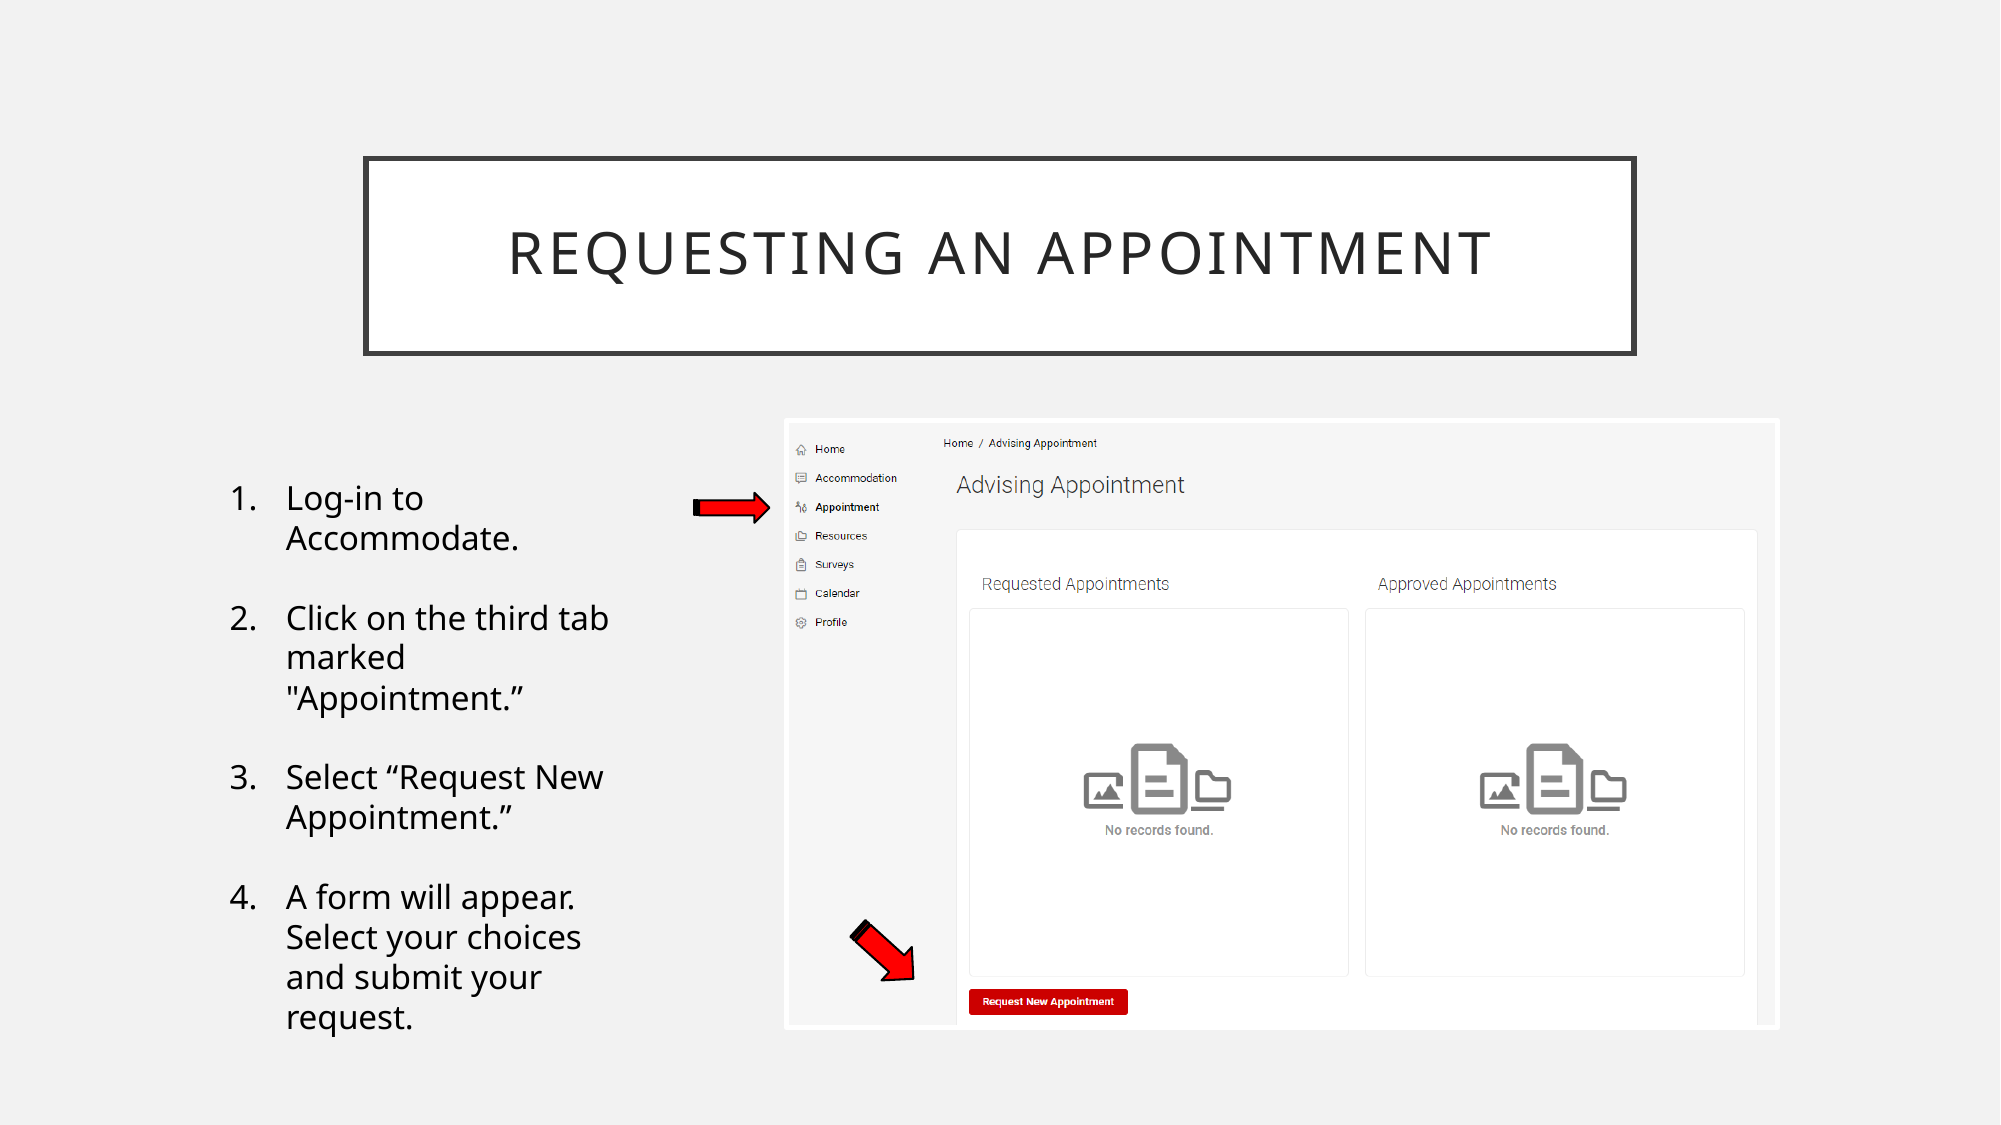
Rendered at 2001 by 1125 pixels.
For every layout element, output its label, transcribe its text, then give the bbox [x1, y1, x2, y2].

title Requesting an appointment [363, 156, 1637, 356]
picture [788, 422, 1776, 1026]
text_box [693, 491, 771, 524]
list Log-in to Accommodate. Click on the third tab marked "Appointment.” Select “Request New Appointment.” A form will appear. Select your choices and submit your request. [214, 469, 653, 979]
